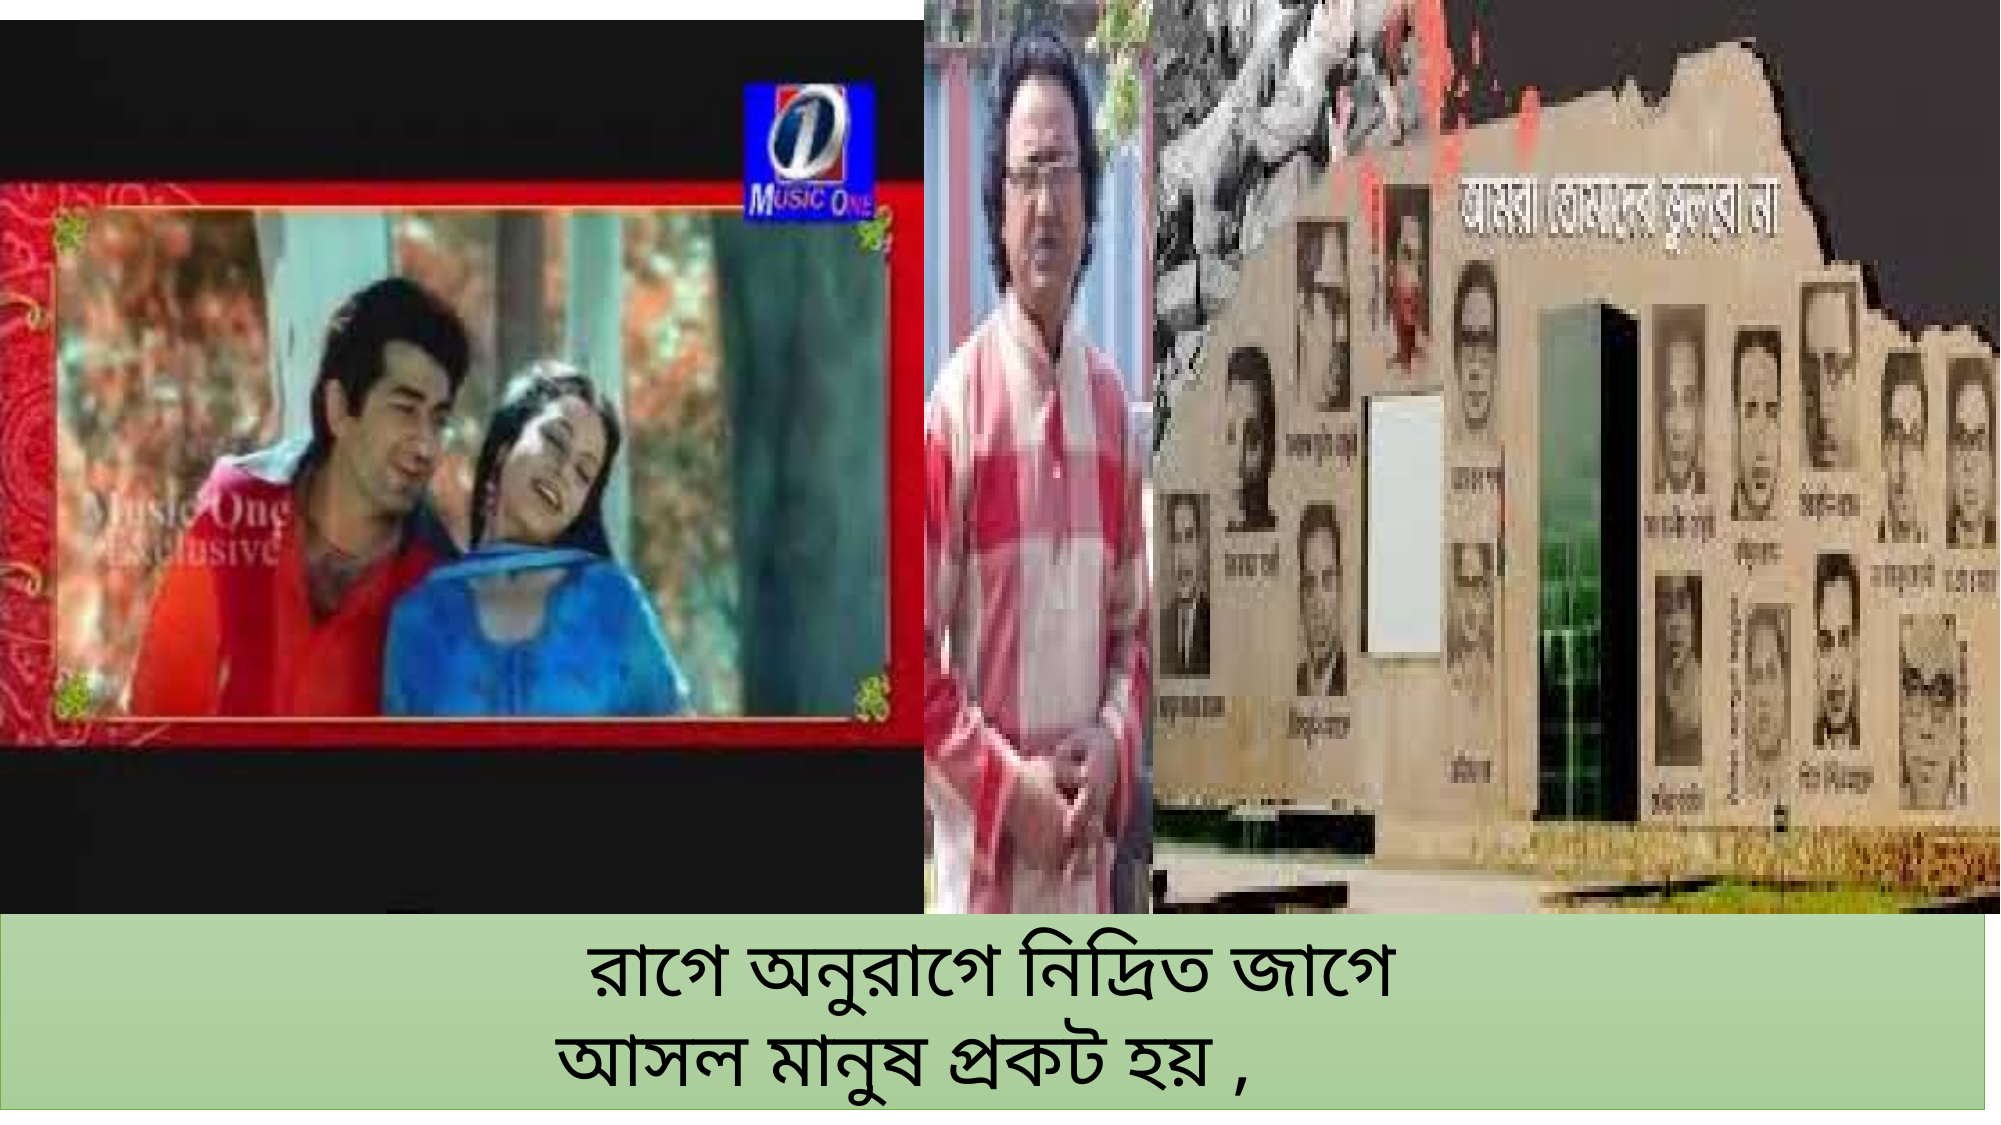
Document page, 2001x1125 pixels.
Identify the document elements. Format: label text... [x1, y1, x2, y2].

picture [0, 0, 2000, 914]
text_box রাগে অনুরাগে নিদ্রিত জাগে আসল মানুষ প্রকট হয় , [0, 914, 1985, 1110]
